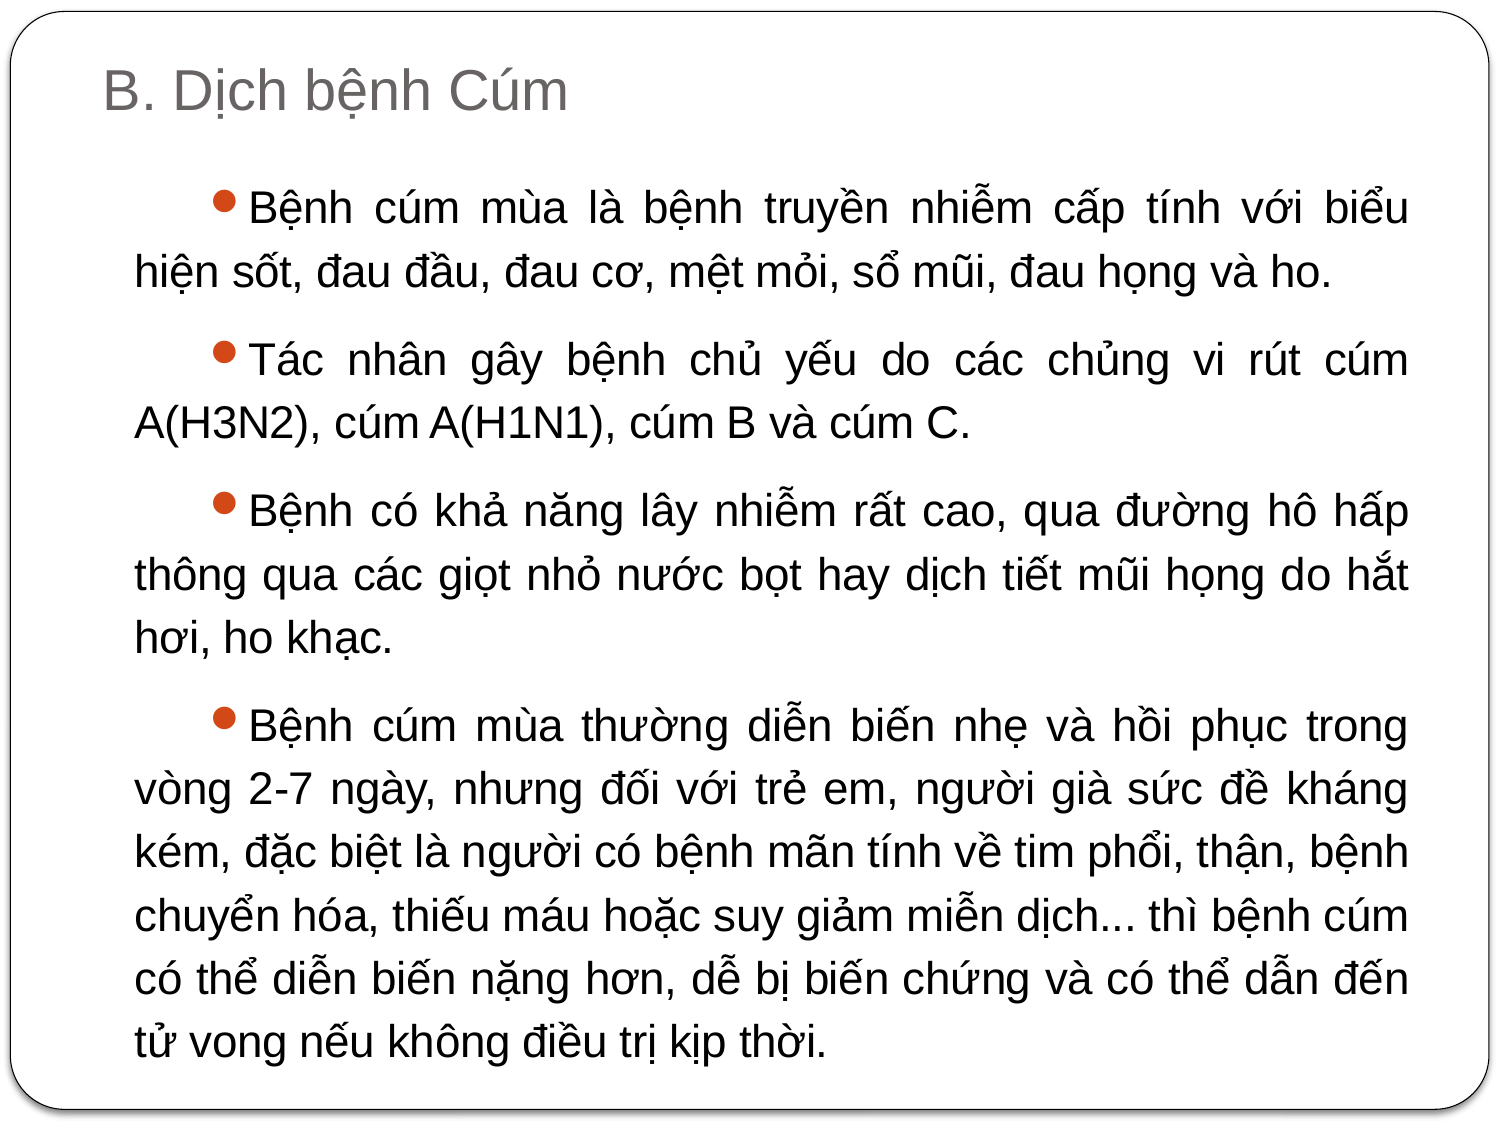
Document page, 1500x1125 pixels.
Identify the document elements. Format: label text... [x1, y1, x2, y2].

title B. Dịch bệnh Cúm [87, 45, 1425, 138]
list Bệnh cúm mùa là bệnh truyền nhiễm cấp tính với biểu hiện sốt, đau đầu, đau cơ, mệt mỏi, sổ mũi, đau họng và ho. Tác nhân gây bệnh chủ yếu do các chủng vi rút cúm A(H3N2), cúm A(H1N1), cúm B và cúm C. Bệnh có khả năng lây nhiễm rất cao, qua đường hô hấp thông qua các giọt nhỏ nước bọt hay dịch tiết mũi họng do hắt hơi, ho khạc. Bệnh cúm mùa thường diễn biến nhẹ và hồi phục trong vòng 2-7 ngày, nhưng đối với trẻ em, người già sức đề kháng kém, đặc biệt là người có bệnh mãn tính về tim phổi, thận, bệnh chuyển hóa, thiếu máu hoặc suy giảm miễn dịch... thì bệnh cúm có thể diễn biến nặng hơn, dễ bị biến chứng và có thể dẫn đến tử vong nếu không điều trị kịp thời. [75, 162, 1425, 1100]
